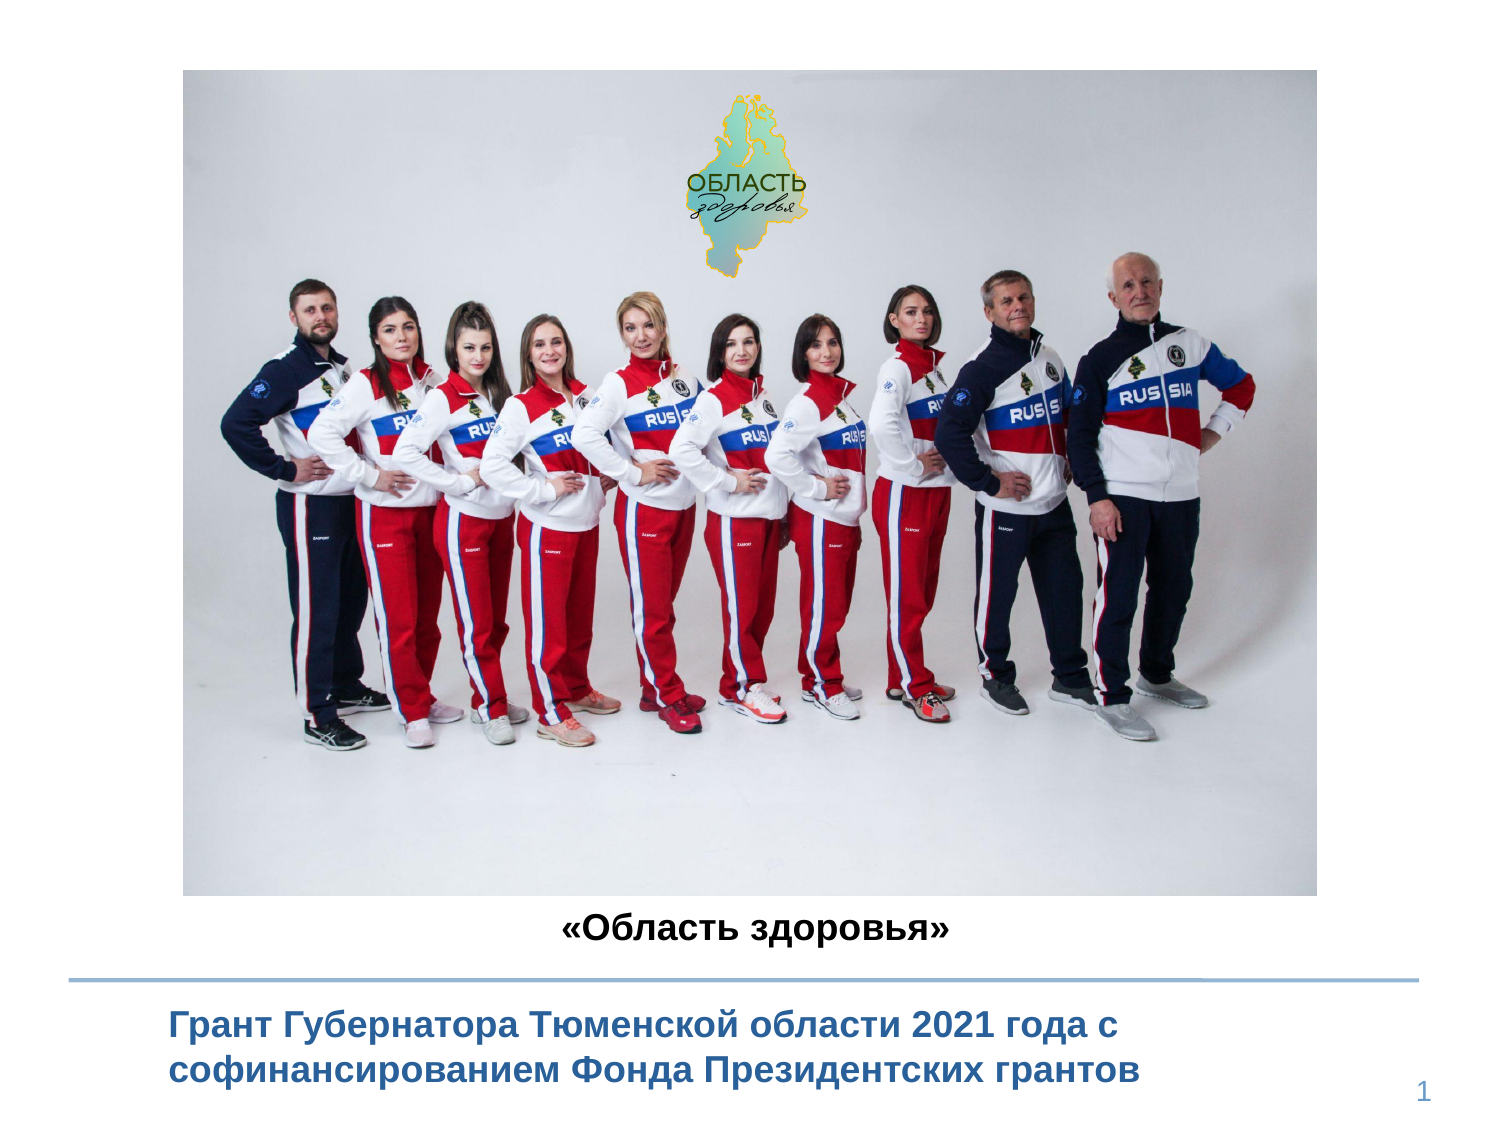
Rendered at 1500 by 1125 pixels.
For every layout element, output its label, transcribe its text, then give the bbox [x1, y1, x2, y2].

text_box Грант Губернатора Тюменской области 2021 года с софинансированием Фонда Президентских грантов [153, 992, 1252, 1098]
picture [182, 49, 1318, 896]
text_box «Область здоровья» [472, 904, 1040, 992]
text_box <номер> [1096, 1065, 1447, 1118]
